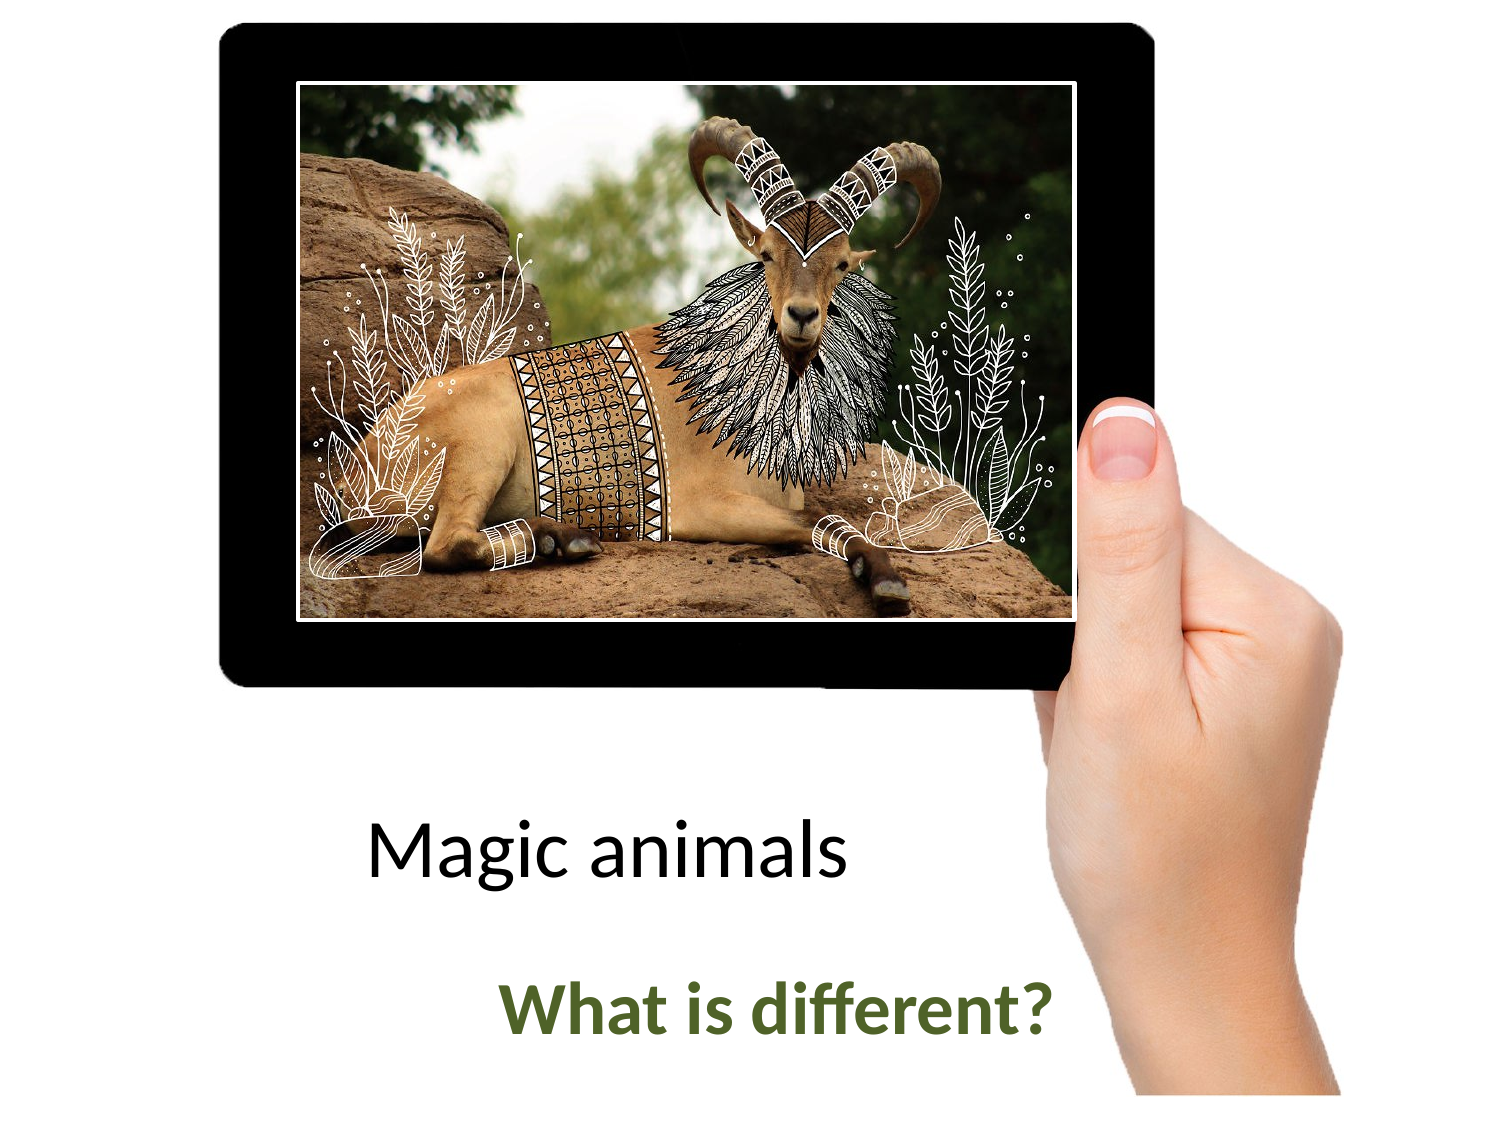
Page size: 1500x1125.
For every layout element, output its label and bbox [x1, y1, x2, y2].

picture [213, 18, 1344, 1097]
